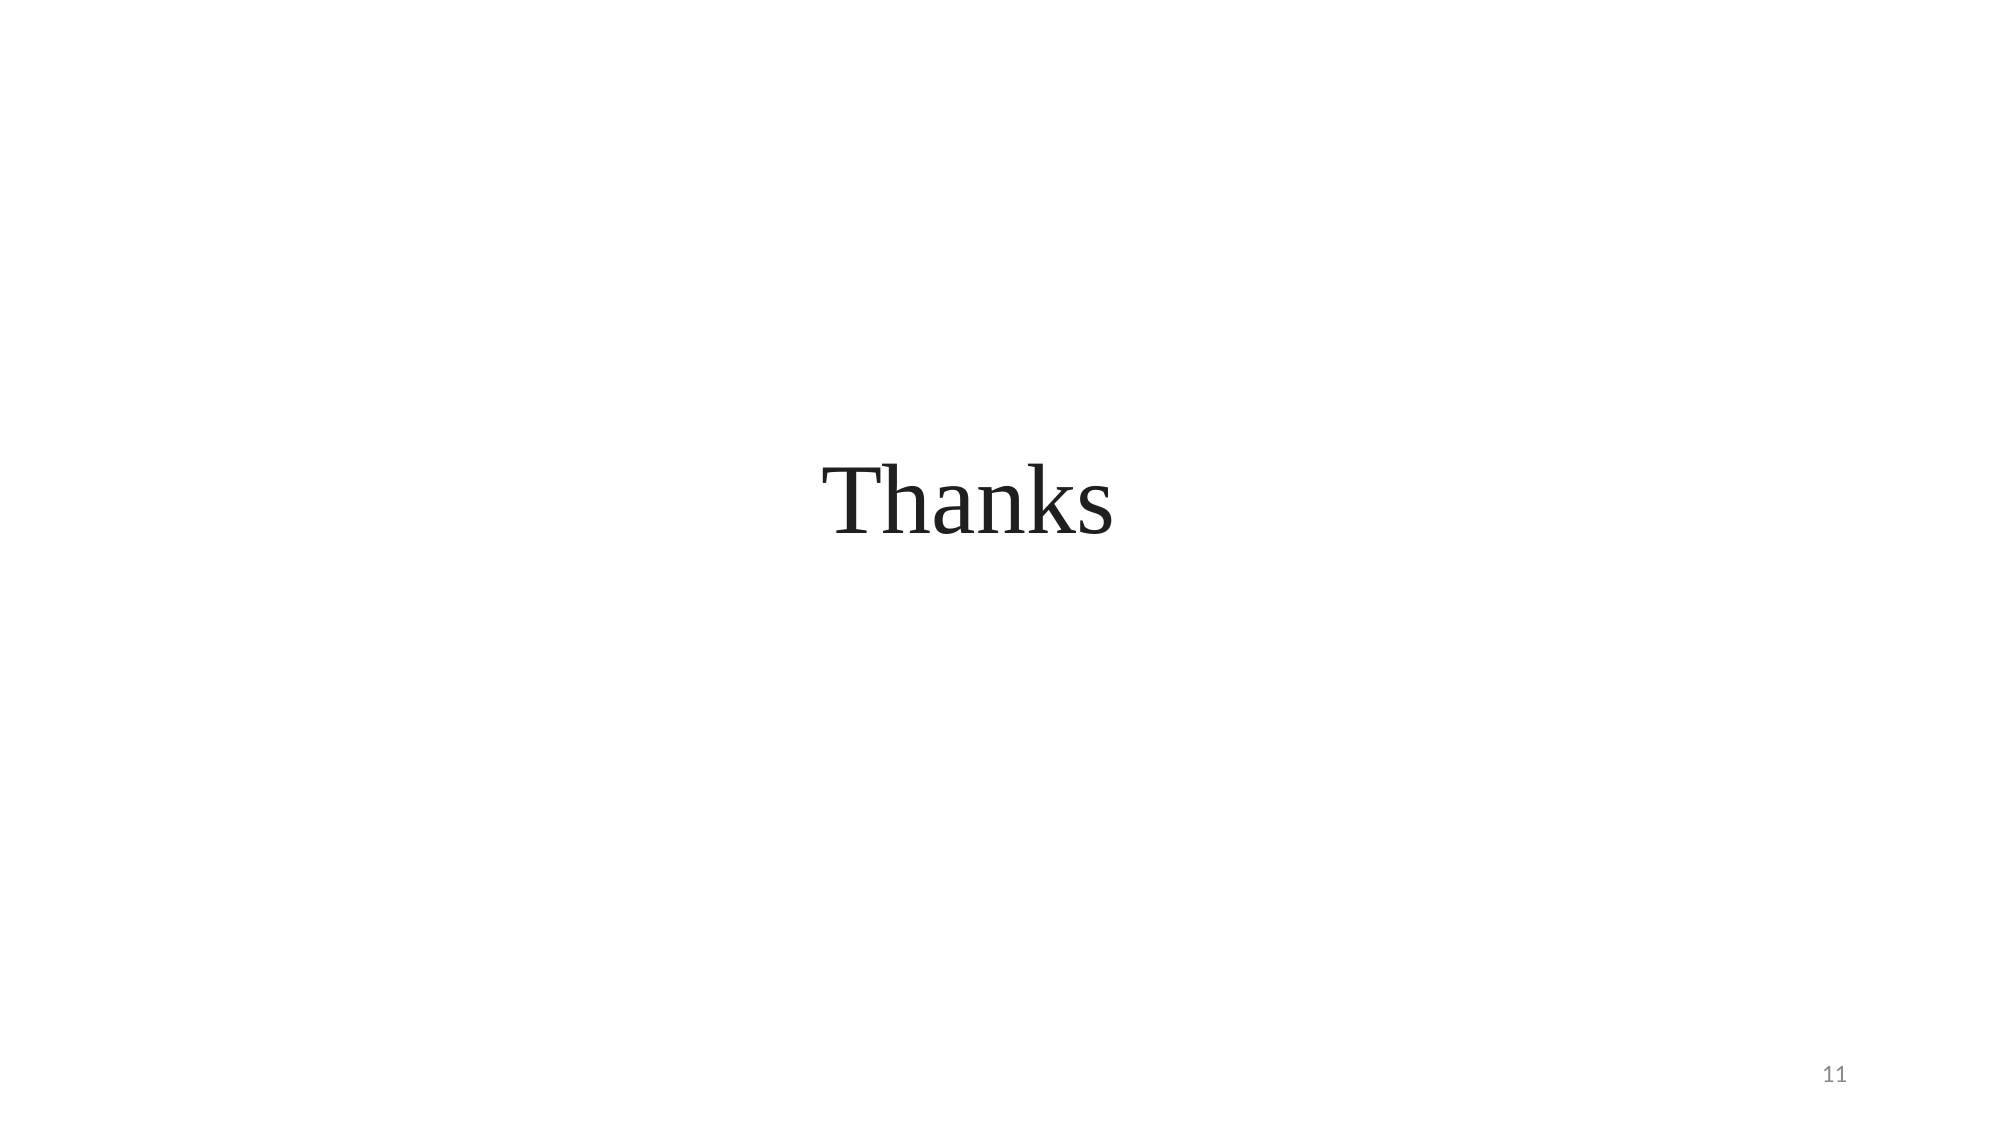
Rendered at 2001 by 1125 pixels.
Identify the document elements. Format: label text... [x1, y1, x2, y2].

text_box Thanks [806, 426, 1916, 561]
slide_number 11 [1412, 1042, 1863, 1103]
